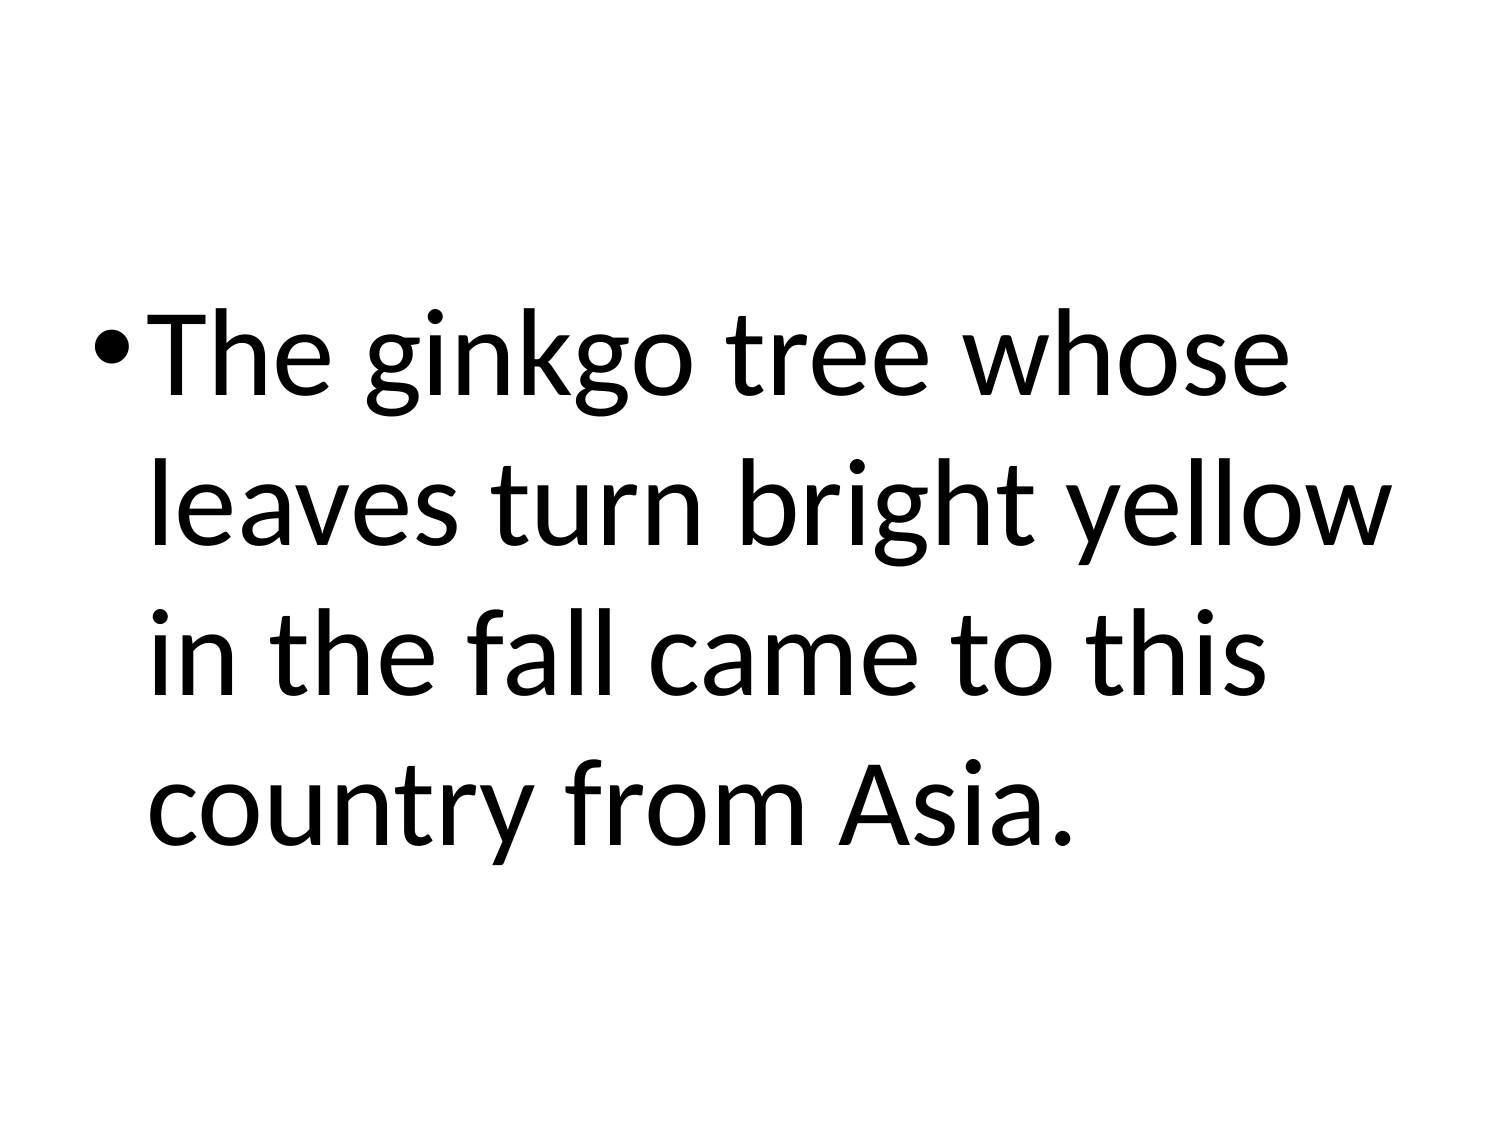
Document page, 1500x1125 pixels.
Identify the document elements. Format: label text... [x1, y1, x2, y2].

list The ginkgo tree whose leaves turn bright yellow in the fall came to this country from Asia. [75, 262, 1425, 1005]
